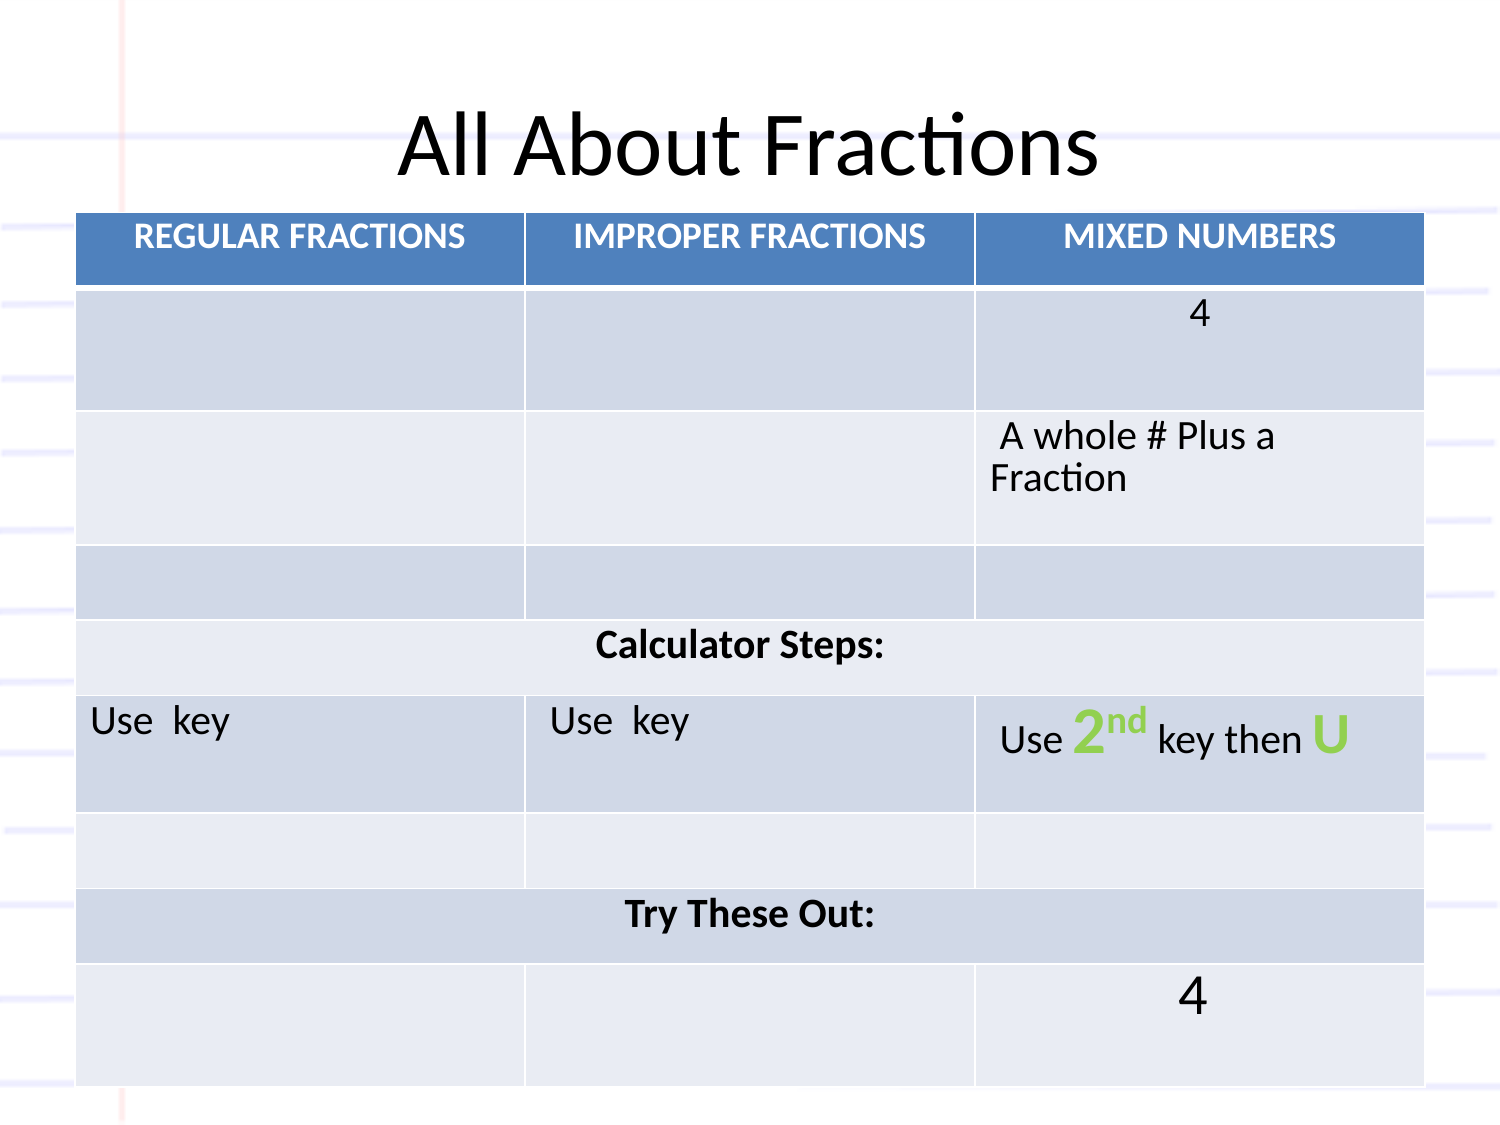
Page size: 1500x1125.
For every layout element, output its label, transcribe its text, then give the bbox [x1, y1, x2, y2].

title All About Fractions [75, 45, 1425, 212]
